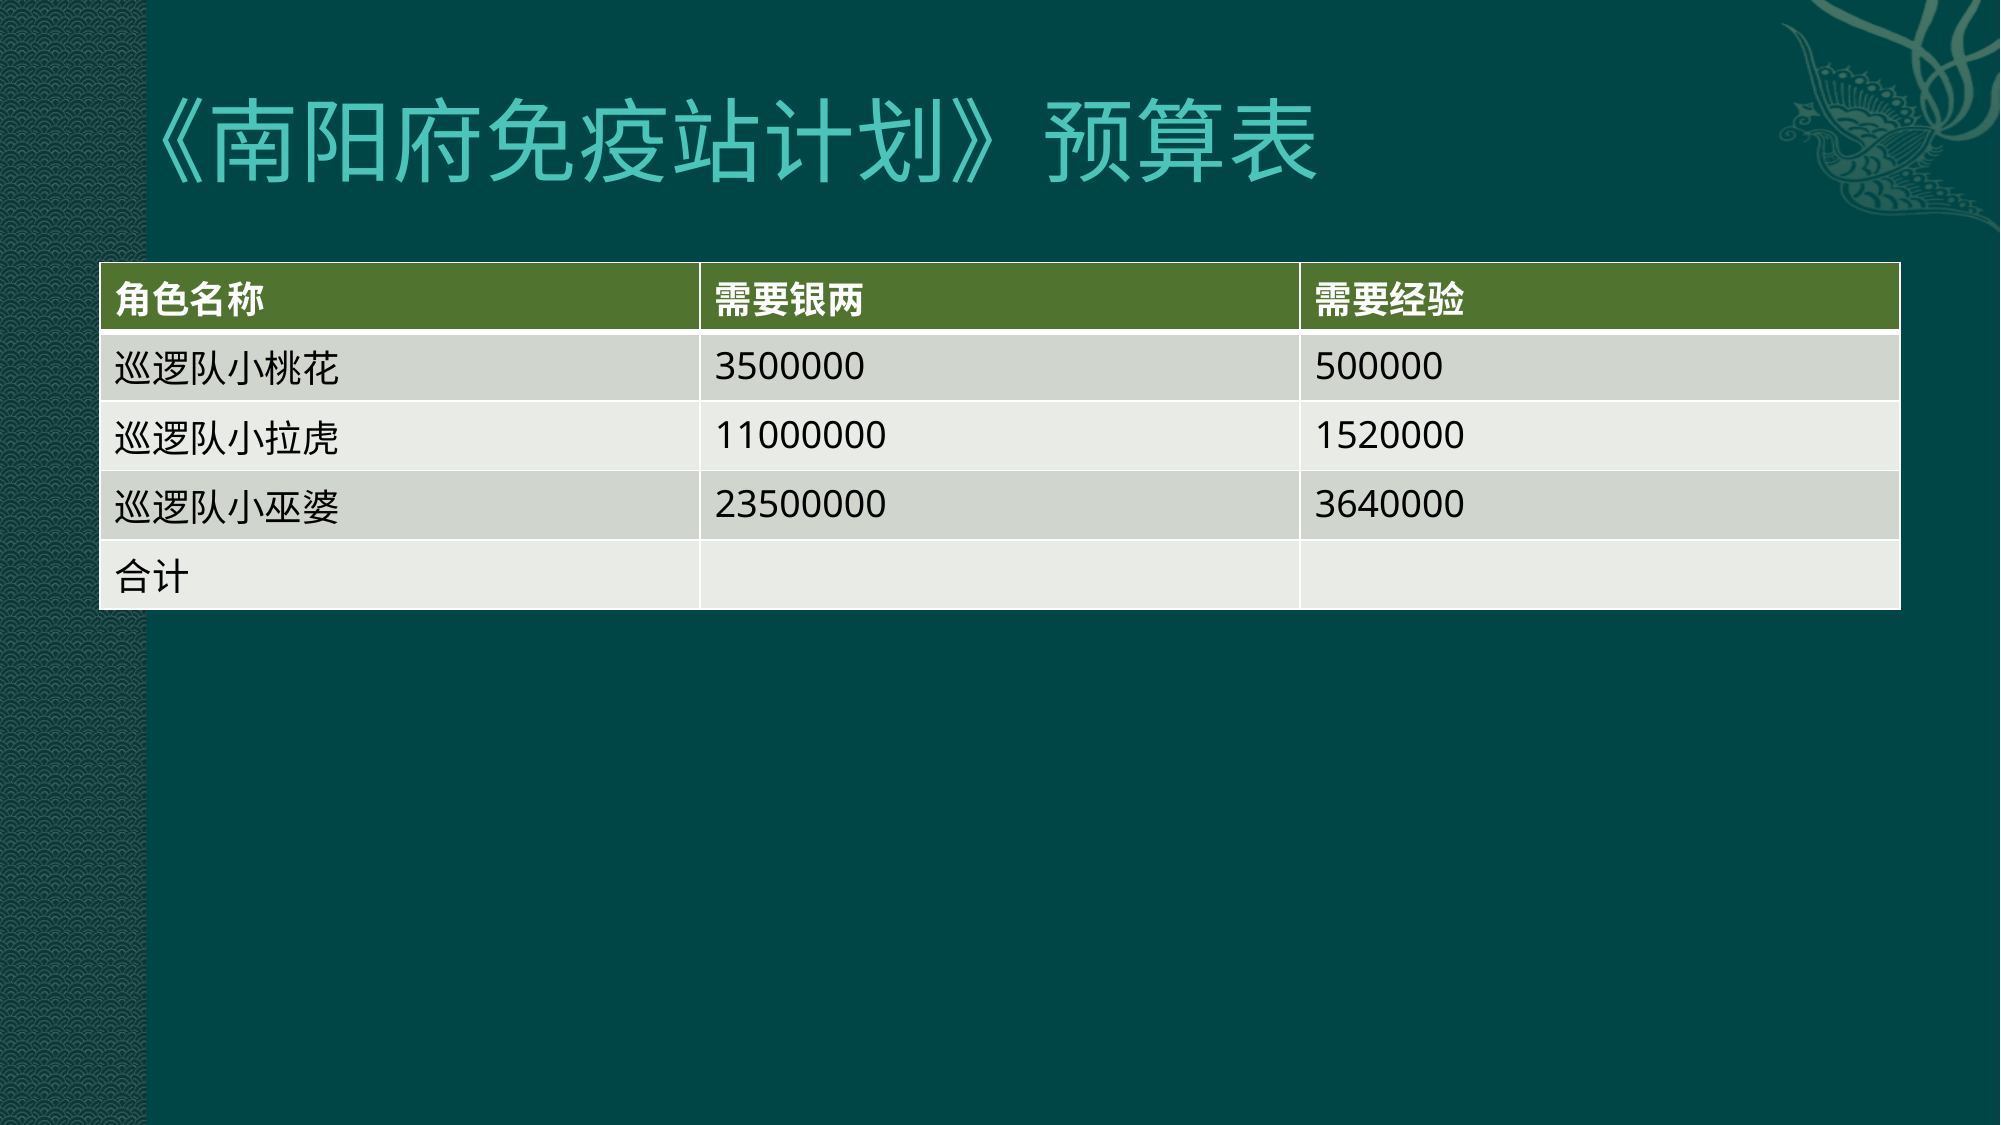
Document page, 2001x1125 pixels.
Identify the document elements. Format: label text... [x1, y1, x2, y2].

table_cell 巡逻队小桃花 [101, 335, 699, 400]
table_cell [701, 541, 1299, 608]
table_header 角色名称 [101, 263, 699, 329]
table_cell 23500000 [701, 471, 1299, 539]
table_cell 500000 [1301, 335, 1899, 400]
table_cell 3640000 [1301, 471, 1899, 539]
table_cell 合计 [101, 541, 699, 608]
table_header 需要经验 [1301, 263, 1899, 329]
table_header 需要银两 [701, 263, 1299, 329]
table_cell 3500000 [701, 335, 1299, 400]
table_cell 巡逻队小巫婆 [101, 471, 699, 539]
table_cell 11000000 [701, 402, 1299, 470]
table_cell 1520000 [1301, 402, 1899, 470]
picture [0, 0, 147, 1125]
table_cell 巡逻队小拉虎 [101, 402, 699, 470]
table_cell [1301, 541, 1899, 608]
title 《南阳府免疫站计划》预算表 [99, 45, 1801, 233]
